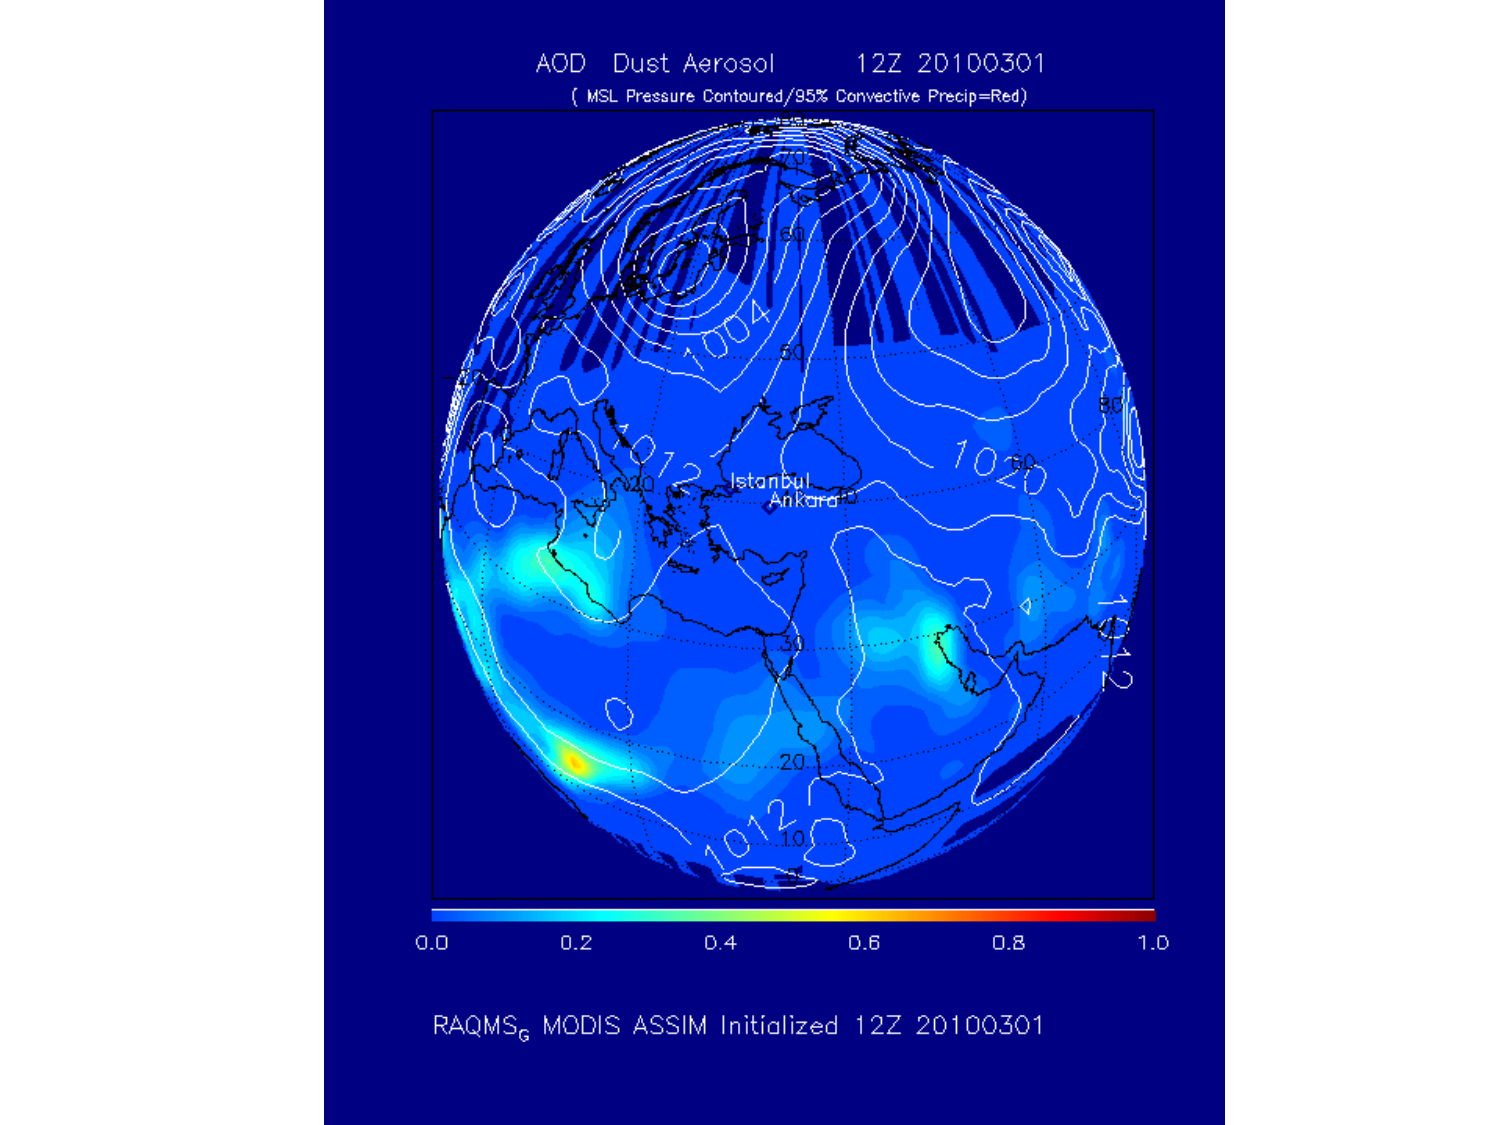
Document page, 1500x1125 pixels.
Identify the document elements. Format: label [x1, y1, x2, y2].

picture [324, 0, 1226, 1125]
